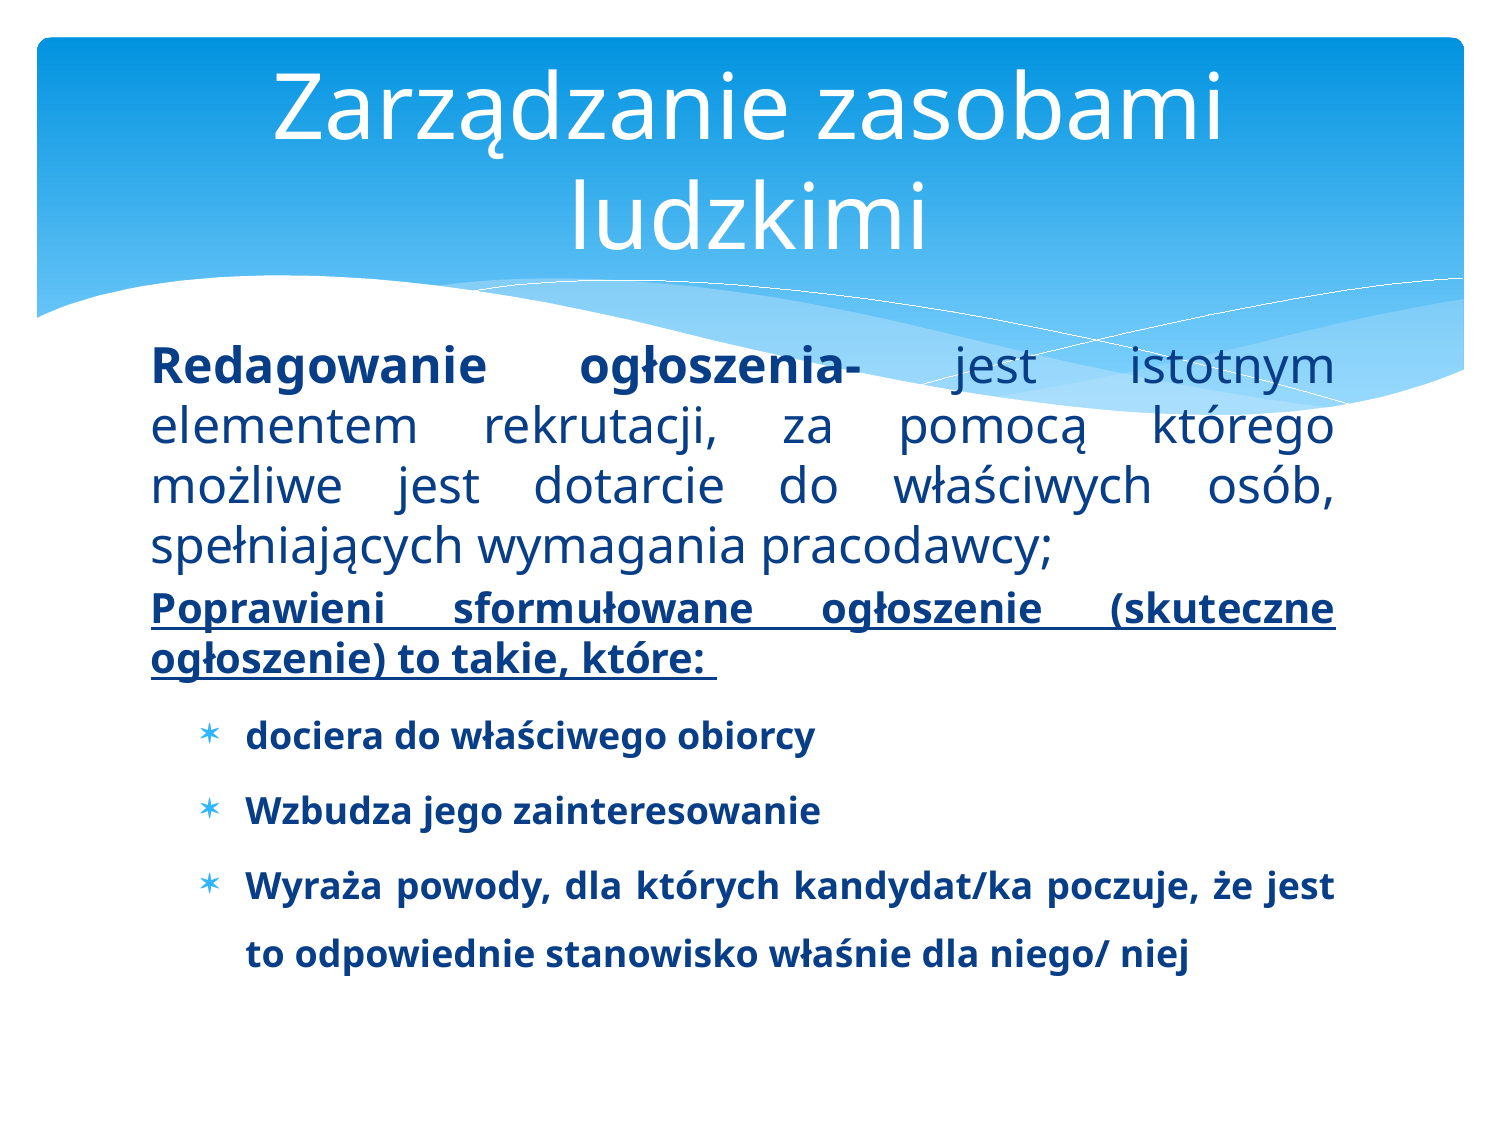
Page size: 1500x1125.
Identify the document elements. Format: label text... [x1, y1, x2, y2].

title Zarządzanie zasobami ludzkimi [74, 55, 1426, 262]
list Redagowanie ogłoszenia- jest istotnym elementem rekrutacji, za pomocą którego możliwe jest dotarcie do właściwych osób, spełniających wymagania pracodawcy; Poprawieni sformułowane ogłoszenie (skuteczne ogłoszenie) to takie, które: dociera do właściwego obiorcy Wzbudza jego zainteresowanie Wyraża powody, dla których kandydat/ka poczuje, że jest to odpowiednie stanowisko właśnie dla niego/ niej [135, 326, 1352, 1006]
